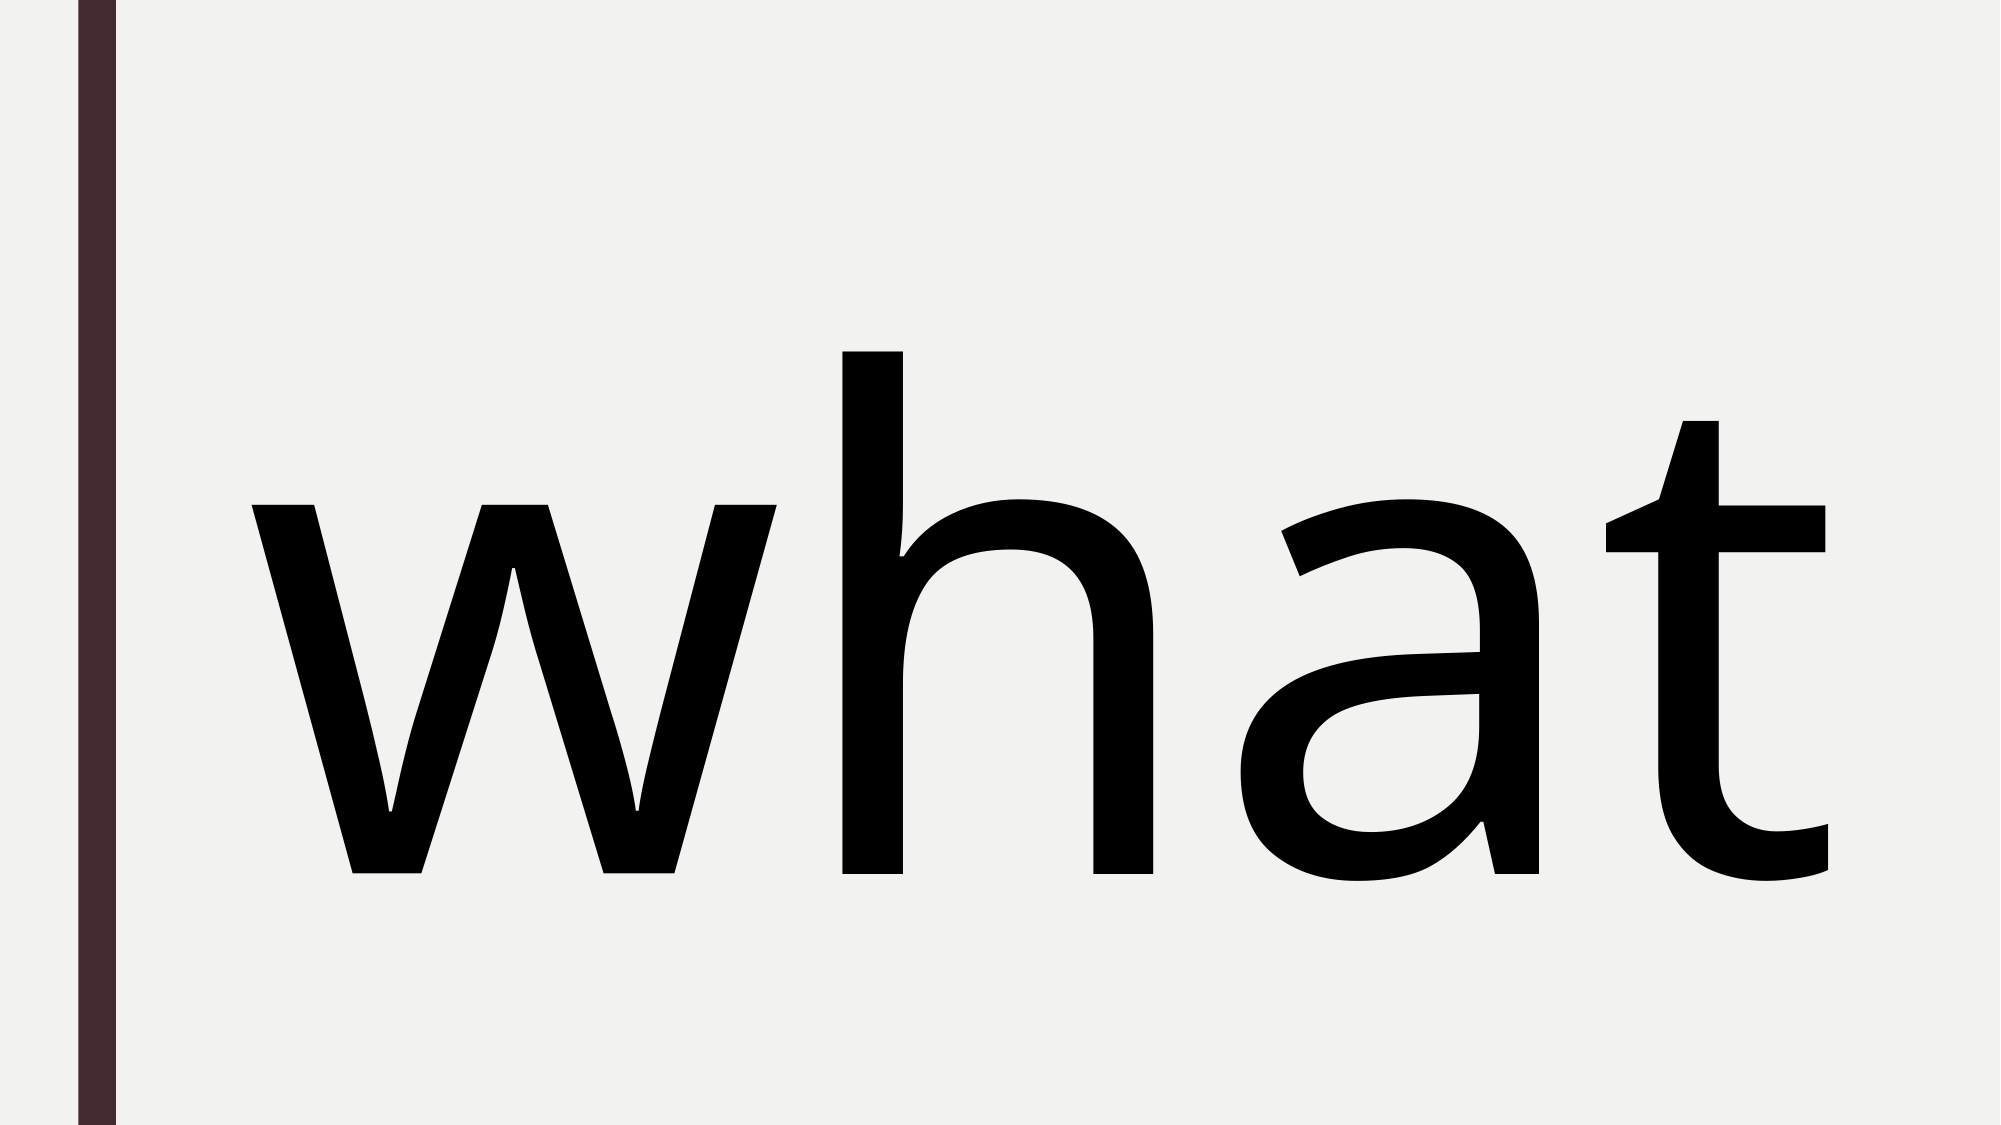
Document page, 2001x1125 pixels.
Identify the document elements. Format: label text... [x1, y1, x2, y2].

text_box what [229, 121, 1859, 1020]
